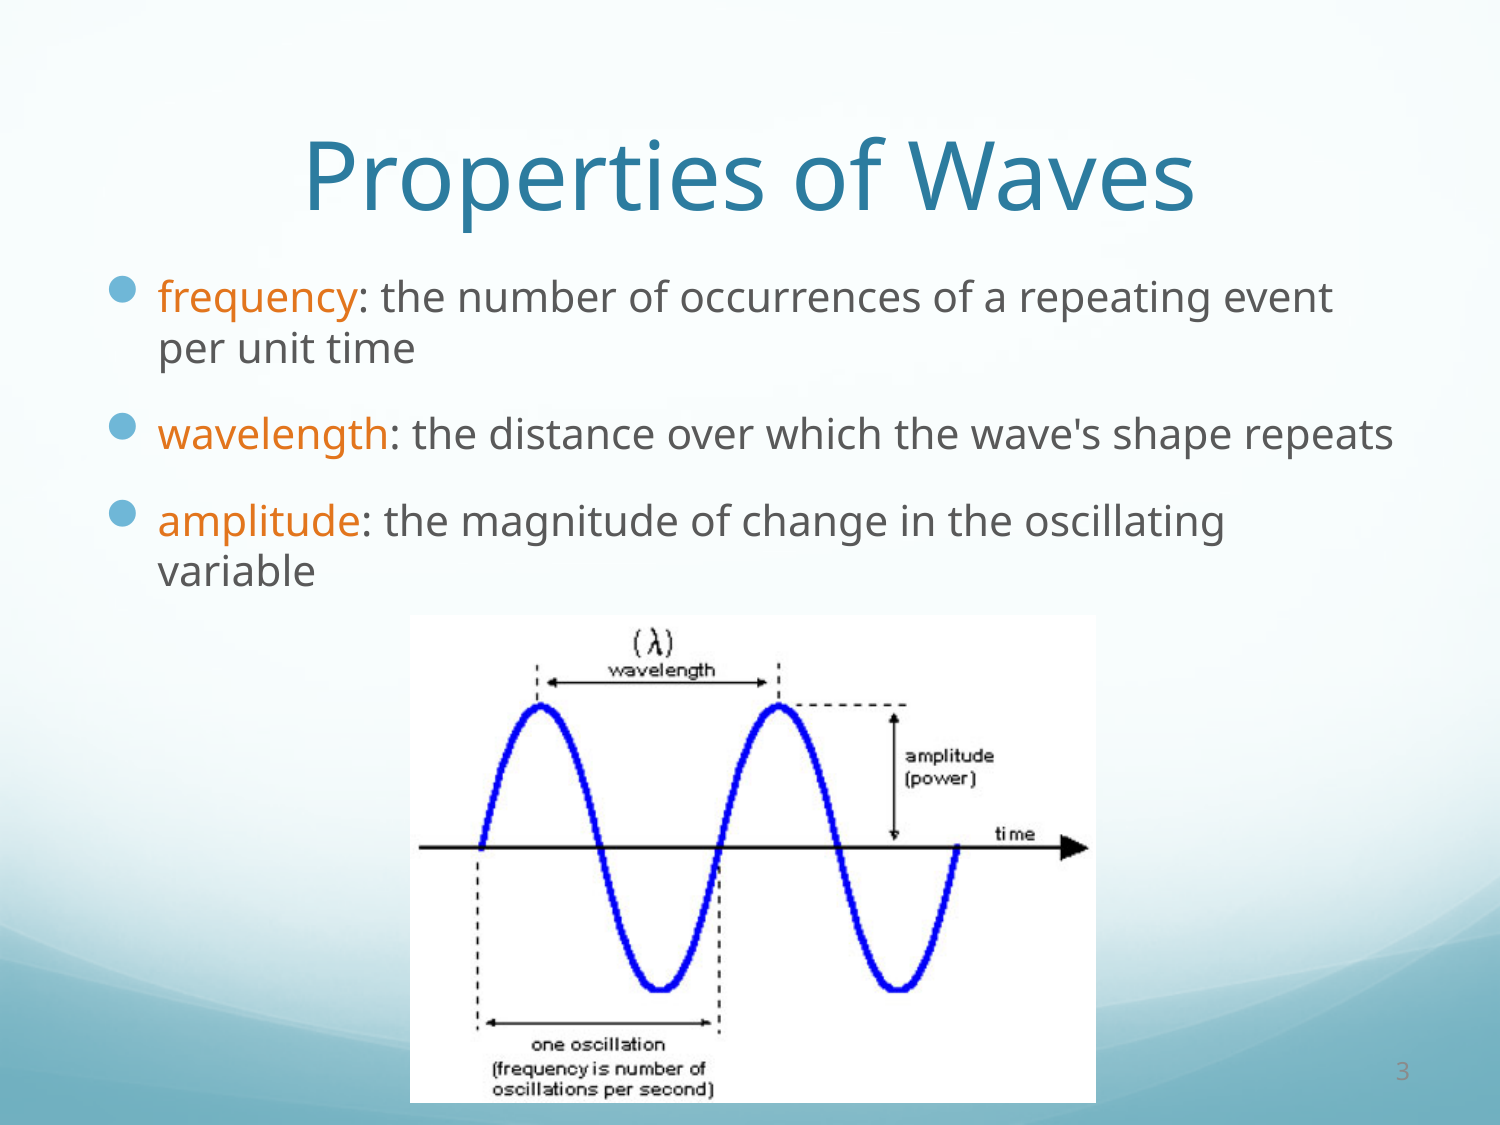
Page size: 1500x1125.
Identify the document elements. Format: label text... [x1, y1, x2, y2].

title Properties of Waves [90, 17, 1410, 237]
list frequency: the number of occurrences of a repeating event per unit time wavelength: the distance over which the wave's shape repeats amplitude: the magnitude of change in the oscillating variable [90, 262, 1410, 652]
picture [410, 615, 1097, 1104]
slide_number 3 [1111, 1042, 1425, 1103]
